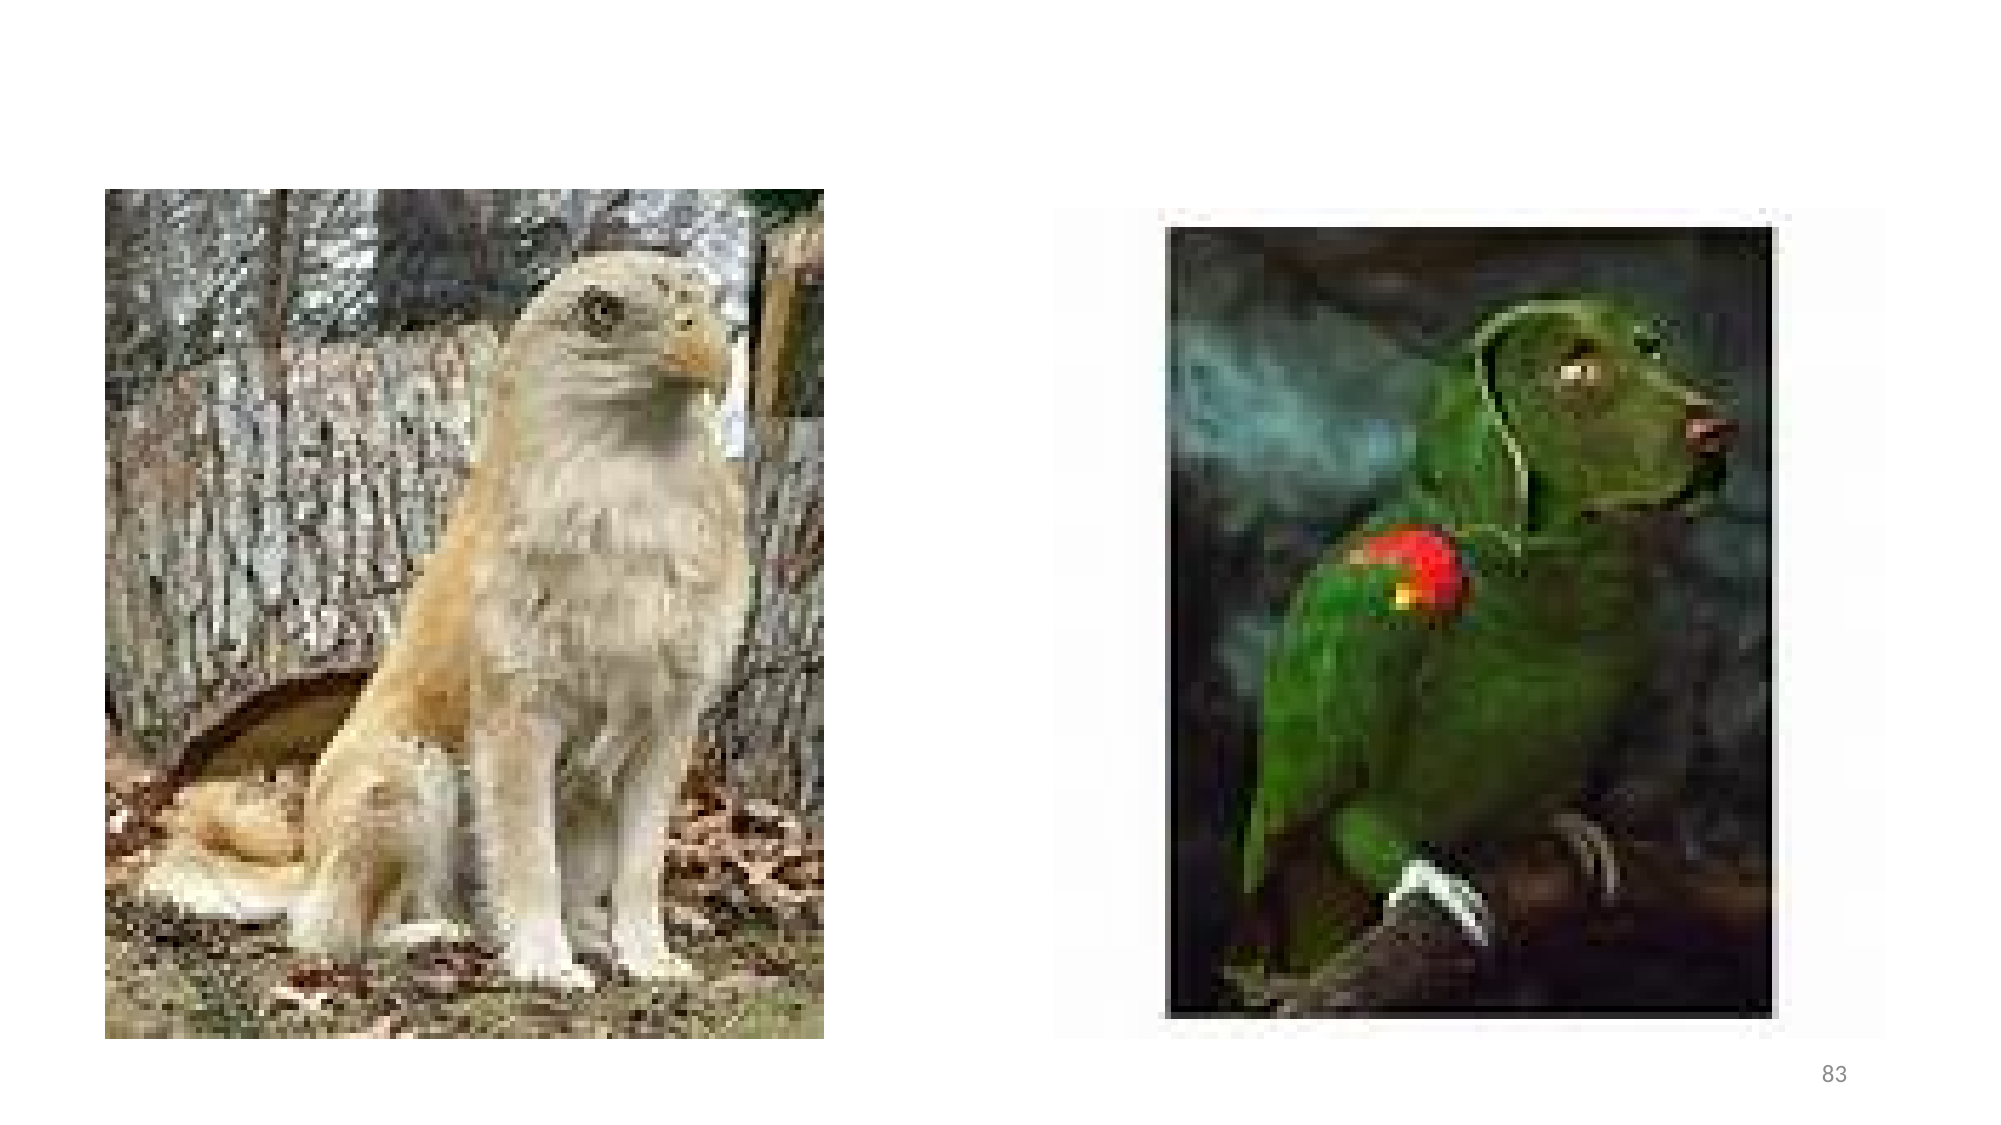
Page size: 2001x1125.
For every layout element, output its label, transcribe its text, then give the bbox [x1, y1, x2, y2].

picture [1053, 208, 1885, 1039]
slide_number 83 [1412, 1042, 1863, 1103]
picture [105, 189, 824, 1039]
